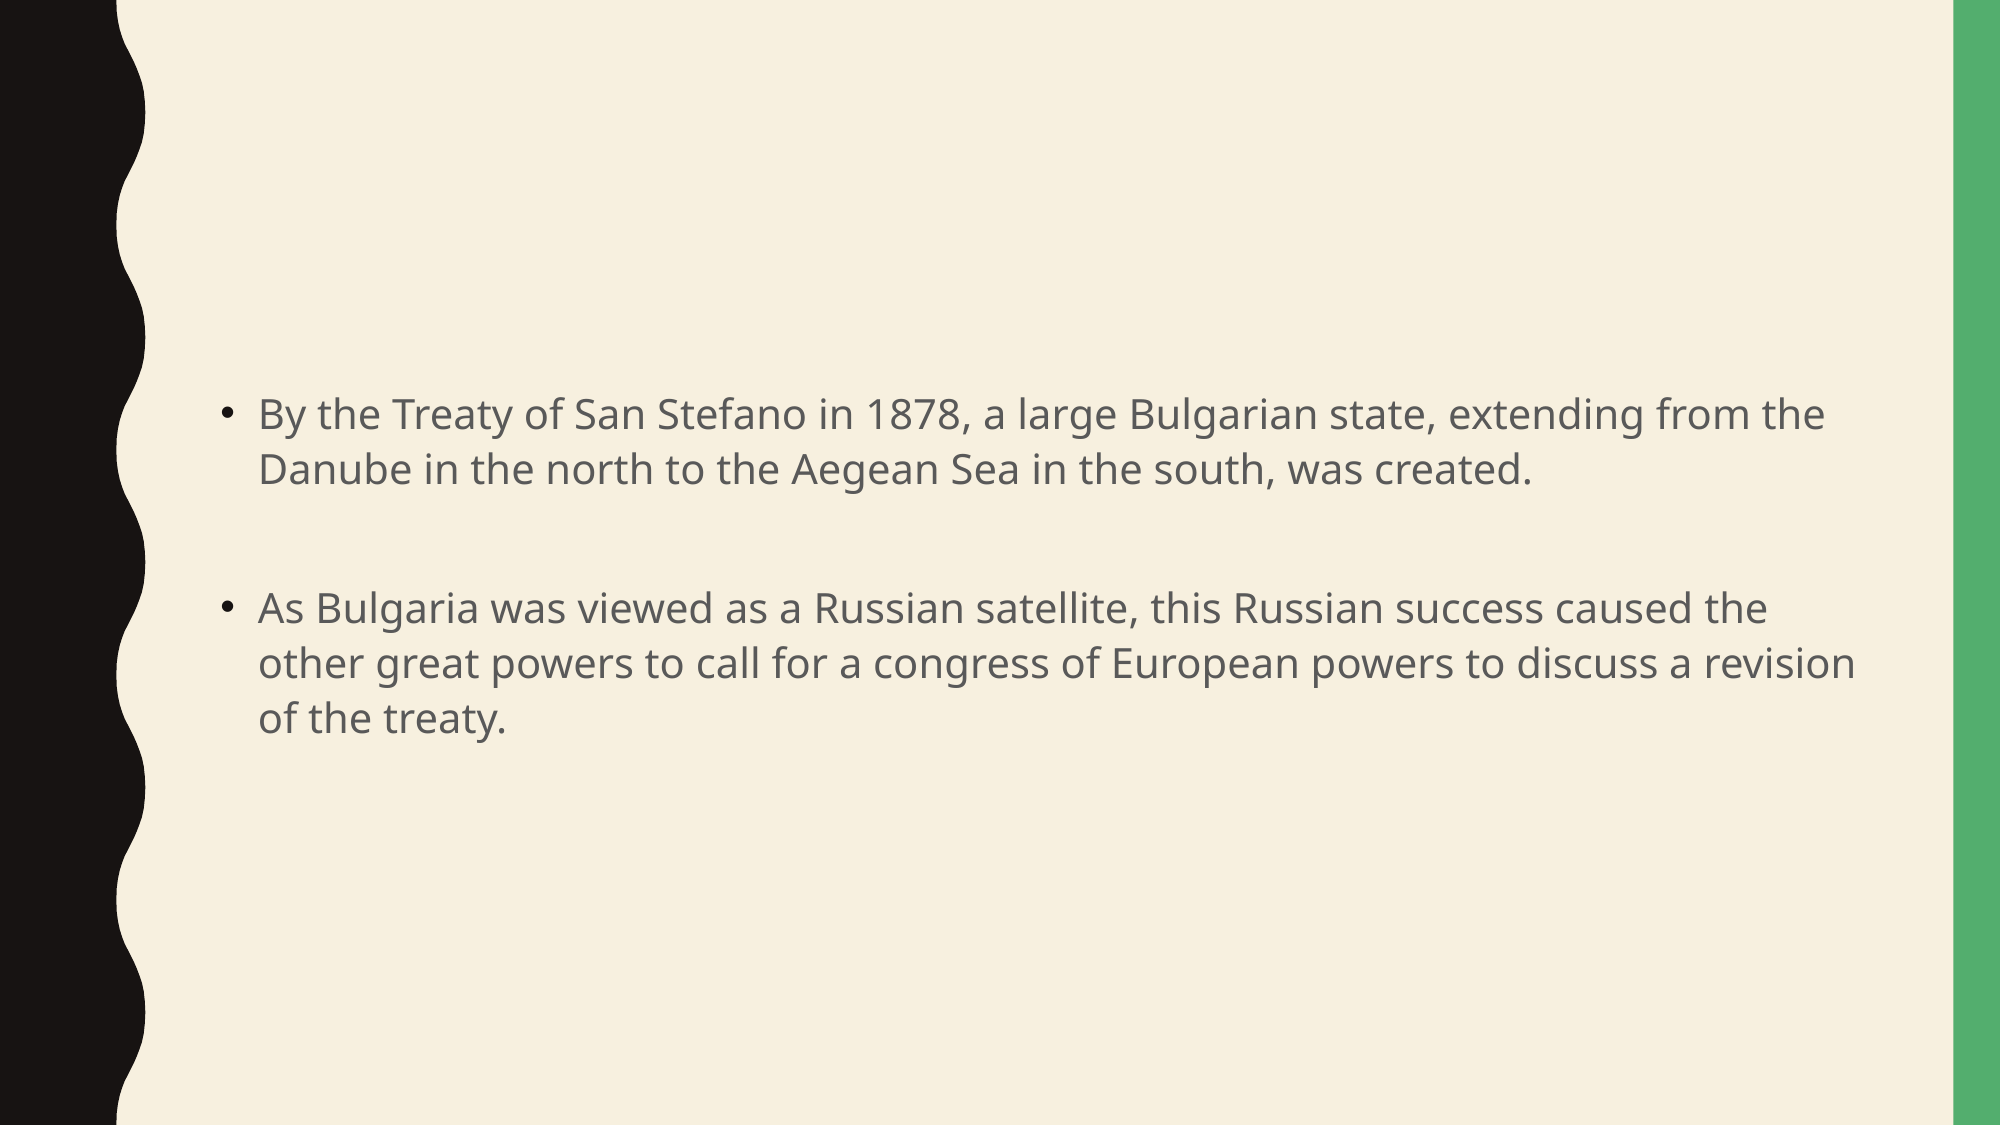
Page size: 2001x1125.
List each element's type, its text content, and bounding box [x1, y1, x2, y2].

list By the Treaty of San Stefano in 1878, a large Bulgarian state, extending from the Danube in the north to the Aegean Sea in the south, was created. As Bulgaria was viewed as a Russian satellite, this Russian success caused the other great powers to call for a congress of European powers to discuss a revision of the treaty. [205, 375, 1875, 965]
